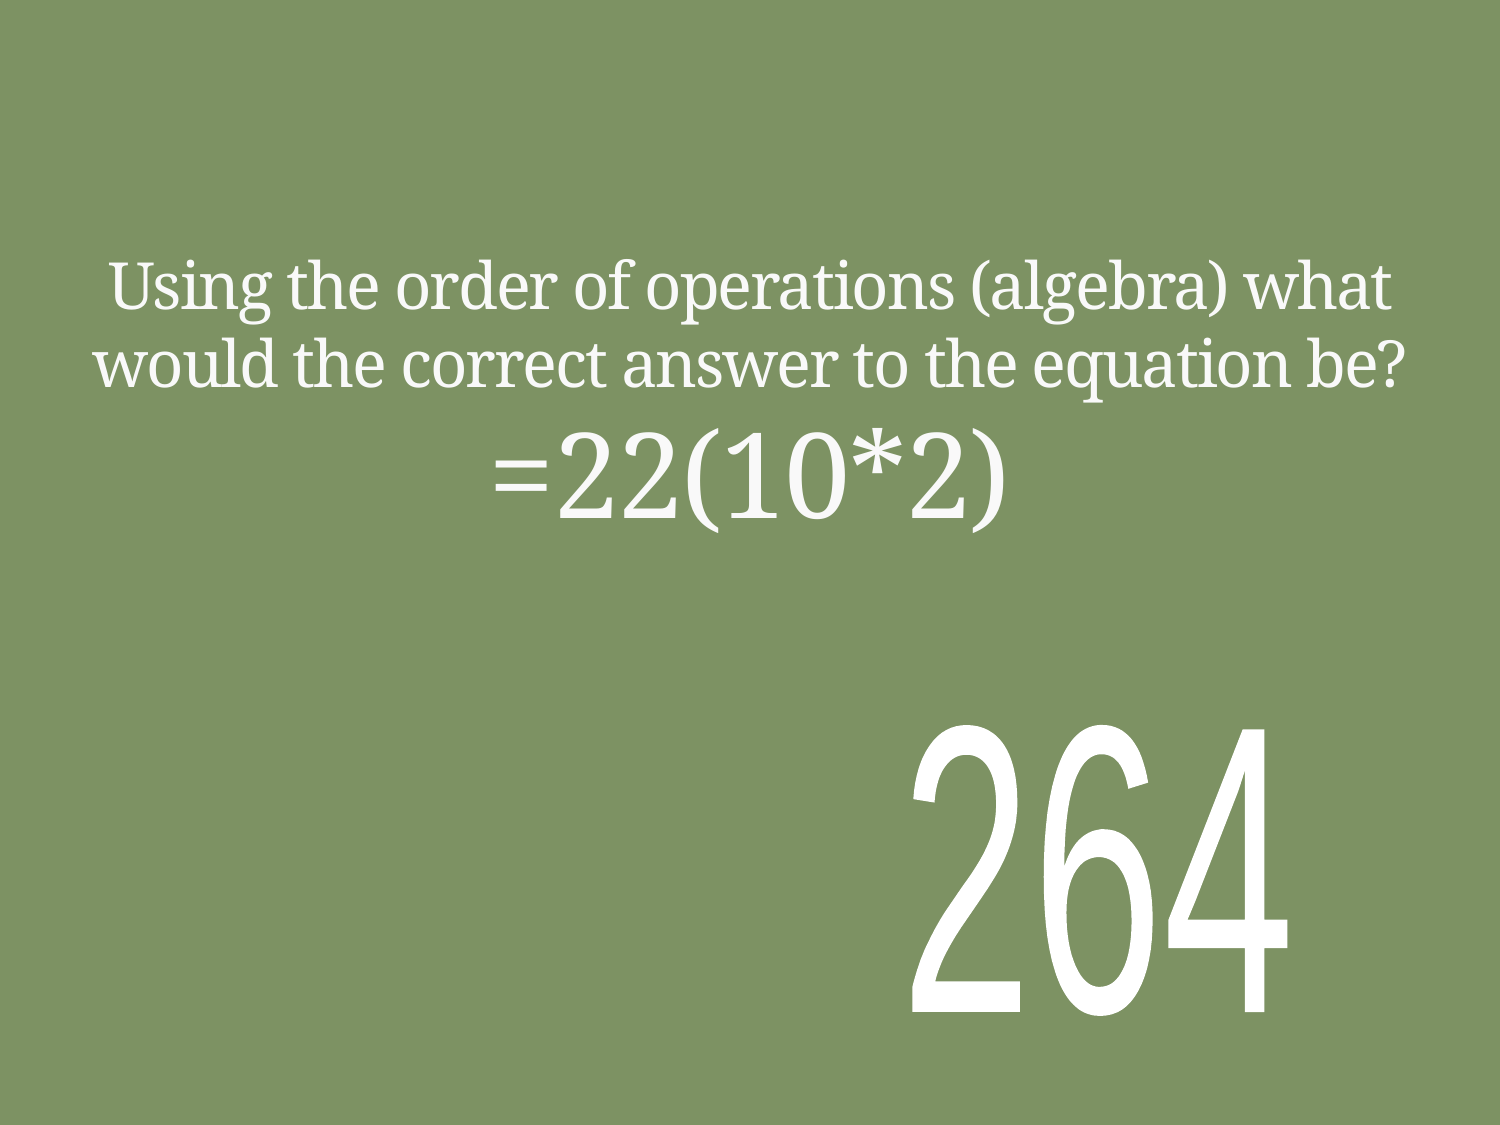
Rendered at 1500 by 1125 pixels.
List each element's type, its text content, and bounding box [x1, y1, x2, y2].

title Using the order of operations (algebra) what would the correct answer to the equation be? =22(10*2) [74, 212, 1425, 550]
